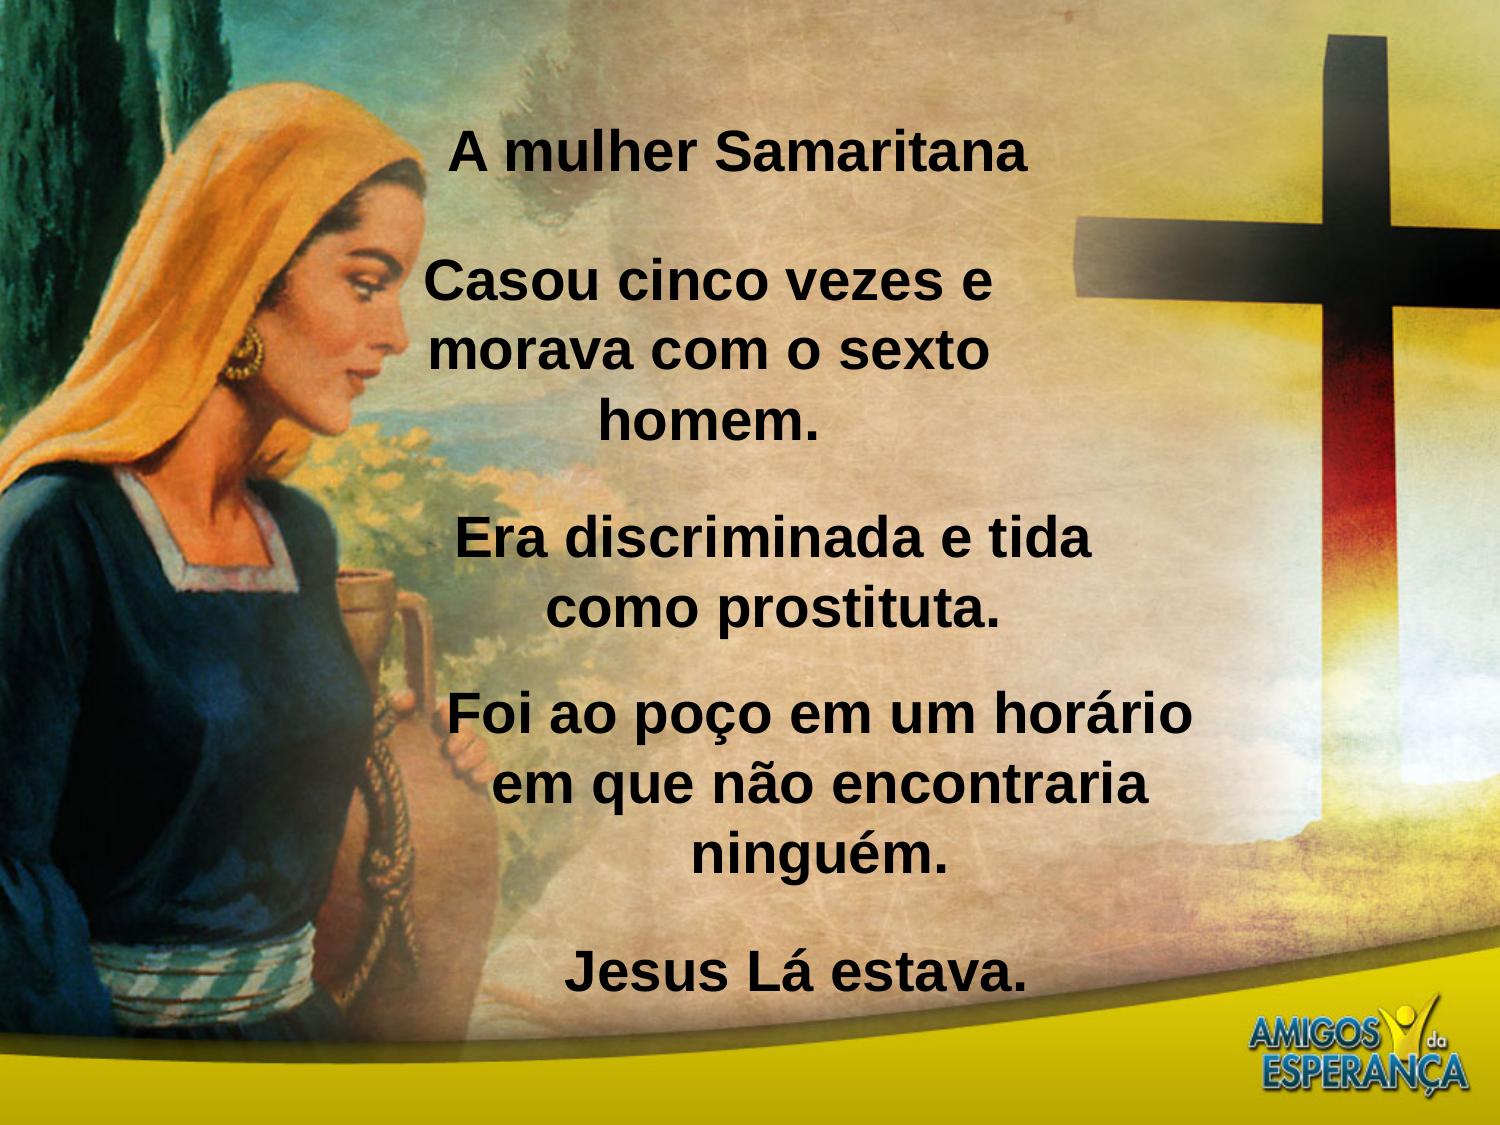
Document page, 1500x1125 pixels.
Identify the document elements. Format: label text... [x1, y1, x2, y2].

picture [0, 0, 1500, 1125]
text_box Jesus Lá estava. [304, 925, 1289, 1011]
text_box Casou cinco vezes e morava com o sexto homem. [328, 234, 1090, 460]
text_box Foi ao poço em um horário em que não encontraria ninguém. [398, 667, 1243, 893]
text_box A mulher Samaritana [304, 105, 1172, 191]
text_box Era discriminada e tida como prostituta. [386, 492, 1161, 647]
